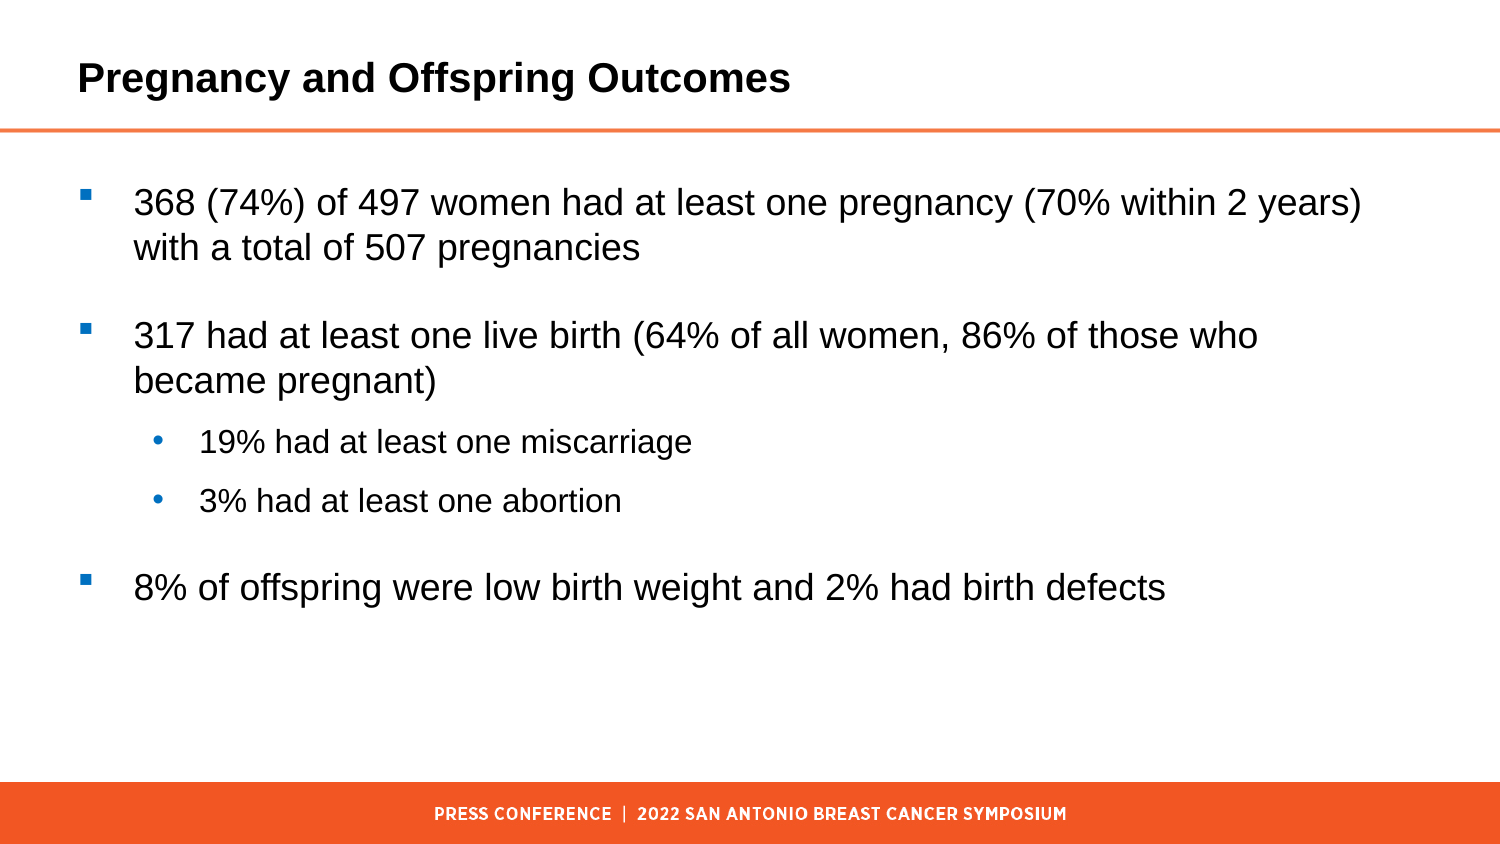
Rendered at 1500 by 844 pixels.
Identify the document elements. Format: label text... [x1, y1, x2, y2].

list 368 (74%) of 497 women had at least one pregnancy (70% within 2 years) with a total of 507 pregnancies 317 had at least one live birth (64% of all women, 86% of those who became pregnant) 19% had at least one miscarriage 3% had at least one abortion 8% of offspring were low birth weight and 2% had birth defects [62, 170, 1413, 739]
title Pregnancy and Offspring Outcomes [62, 6, 1478, 108]
picture [0, 0, 1500, 844]
